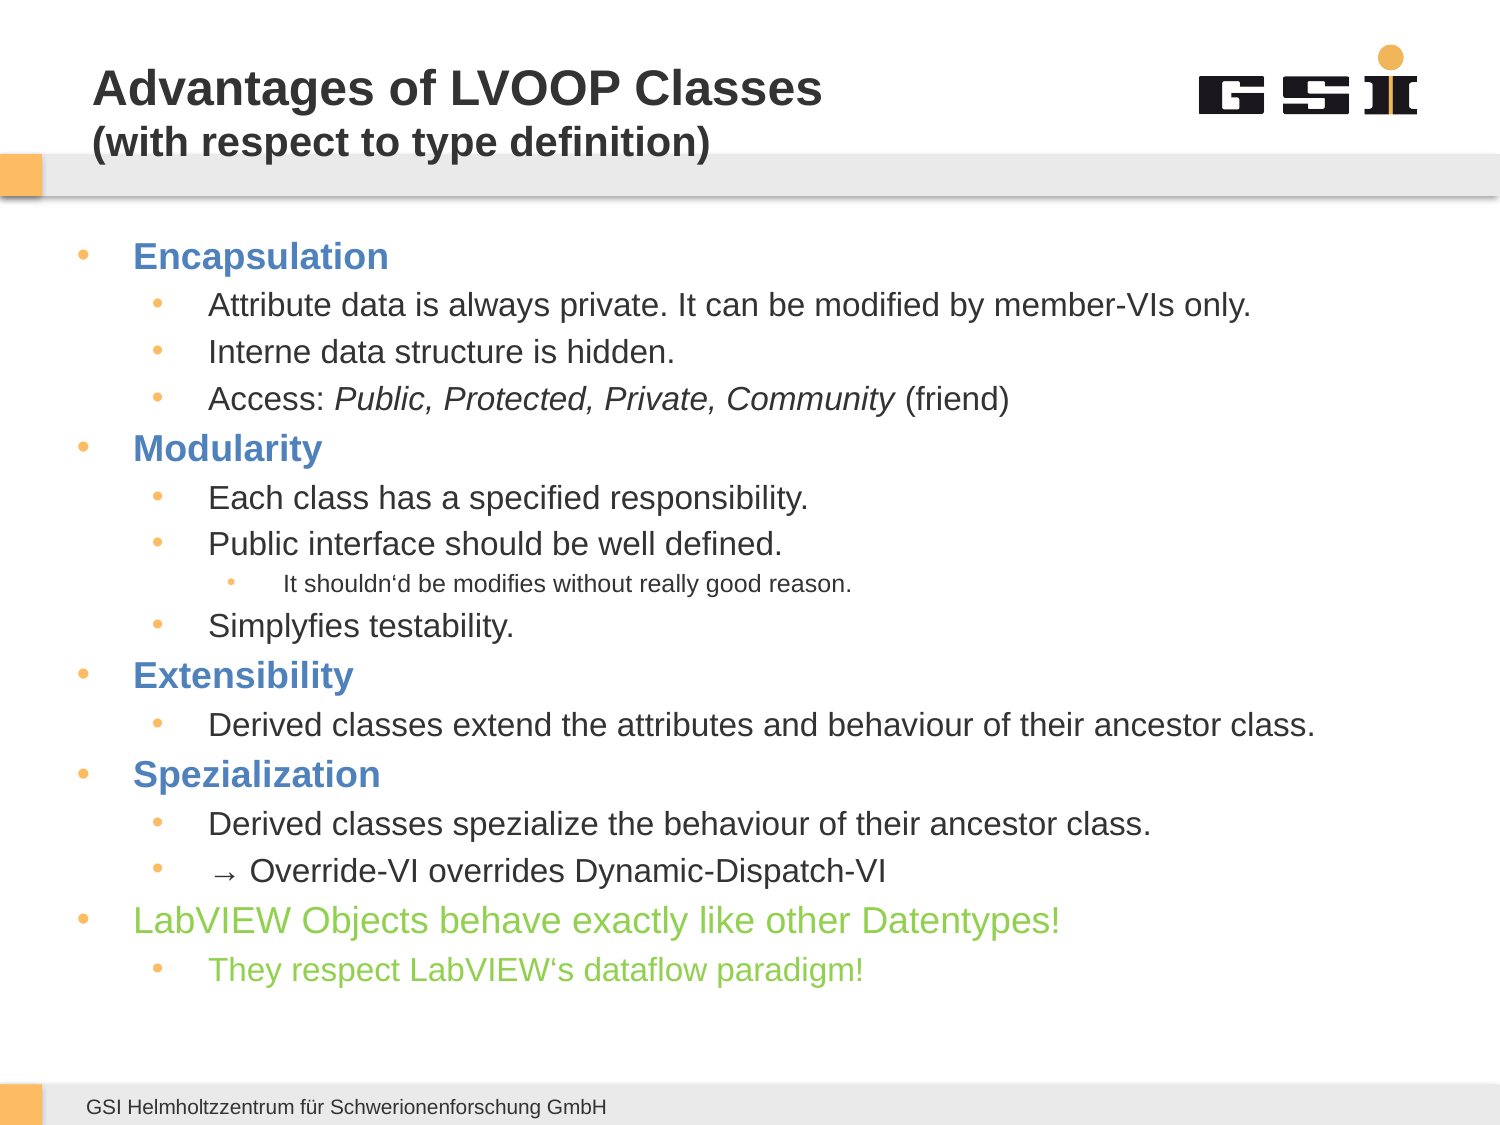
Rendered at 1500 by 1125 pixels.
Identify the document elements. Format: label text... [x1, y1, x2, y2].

list Encapsulation Attribute data is always private. It can be modified by member-VIs only. Interne data structure is hidden. Access: Public, Protected, Private, Community (friend) Modularity Each class has a specified responsibility. Public interface should be well defined. It shouldn‘d be modifies without really good reason. Simplyfies testability. Extensibility Derived classes extend the attributes and behaviour of their ancestor class. Spezialization Derived classes spezialize the behaviour of their ancestor class. → Override-VI overrides Dynamic-Dispatch-VI LabVIEW Objects behave exactly like other Datentypes! They respect LabVIEW‘s dataflow paradigm! [76, 231, 1418, 1024]
title Advantages of LVOOP Classes (with respect to type definition) [76, 42, 1418, 173]
